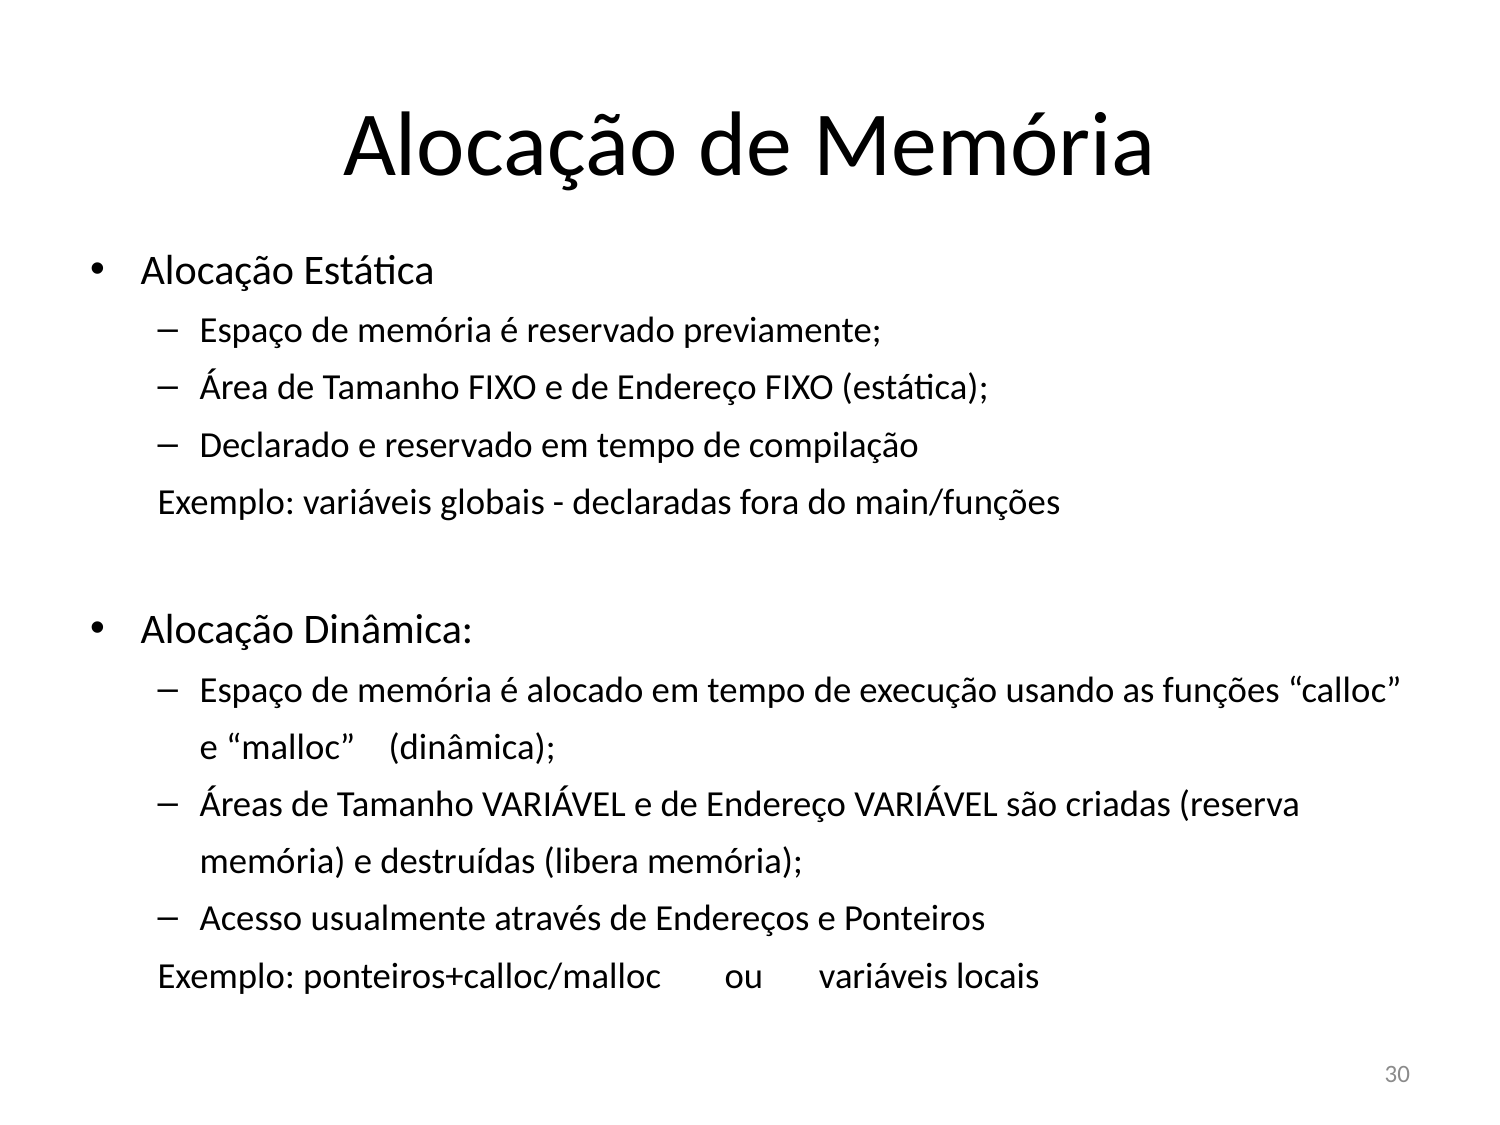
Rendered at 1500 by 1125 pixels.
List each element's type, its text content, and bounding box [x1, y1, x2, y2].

slide_number 30 [1074, 1042, 1425, 1103]
title Alocação de Memória [75, 45, 1425, 219]
list Alocação Estática Espaço de memória é reservado previamente; Área de Tamanho FIXO e de Endereço FIXO (estática); Declarado e reservado em tempo de compilação Exemplo: variáveis globais - declaradas fora do main/funções Alocação Dinâmica: Espaço de memória é alocado em tempo de execução usando as funções “calloc” e “malloc” (dinâmica); Áreas de Tamanho VARIÁVEL e de Endereço VARIÁVEL são criadas (reserva memória) e destruídas (libera memória); Acesso usualmente através de Endereços e Ponteiros Exemplo: ponteiros+calloc/malloc ou variáveis locais [75, 219, 1425, 1005]
